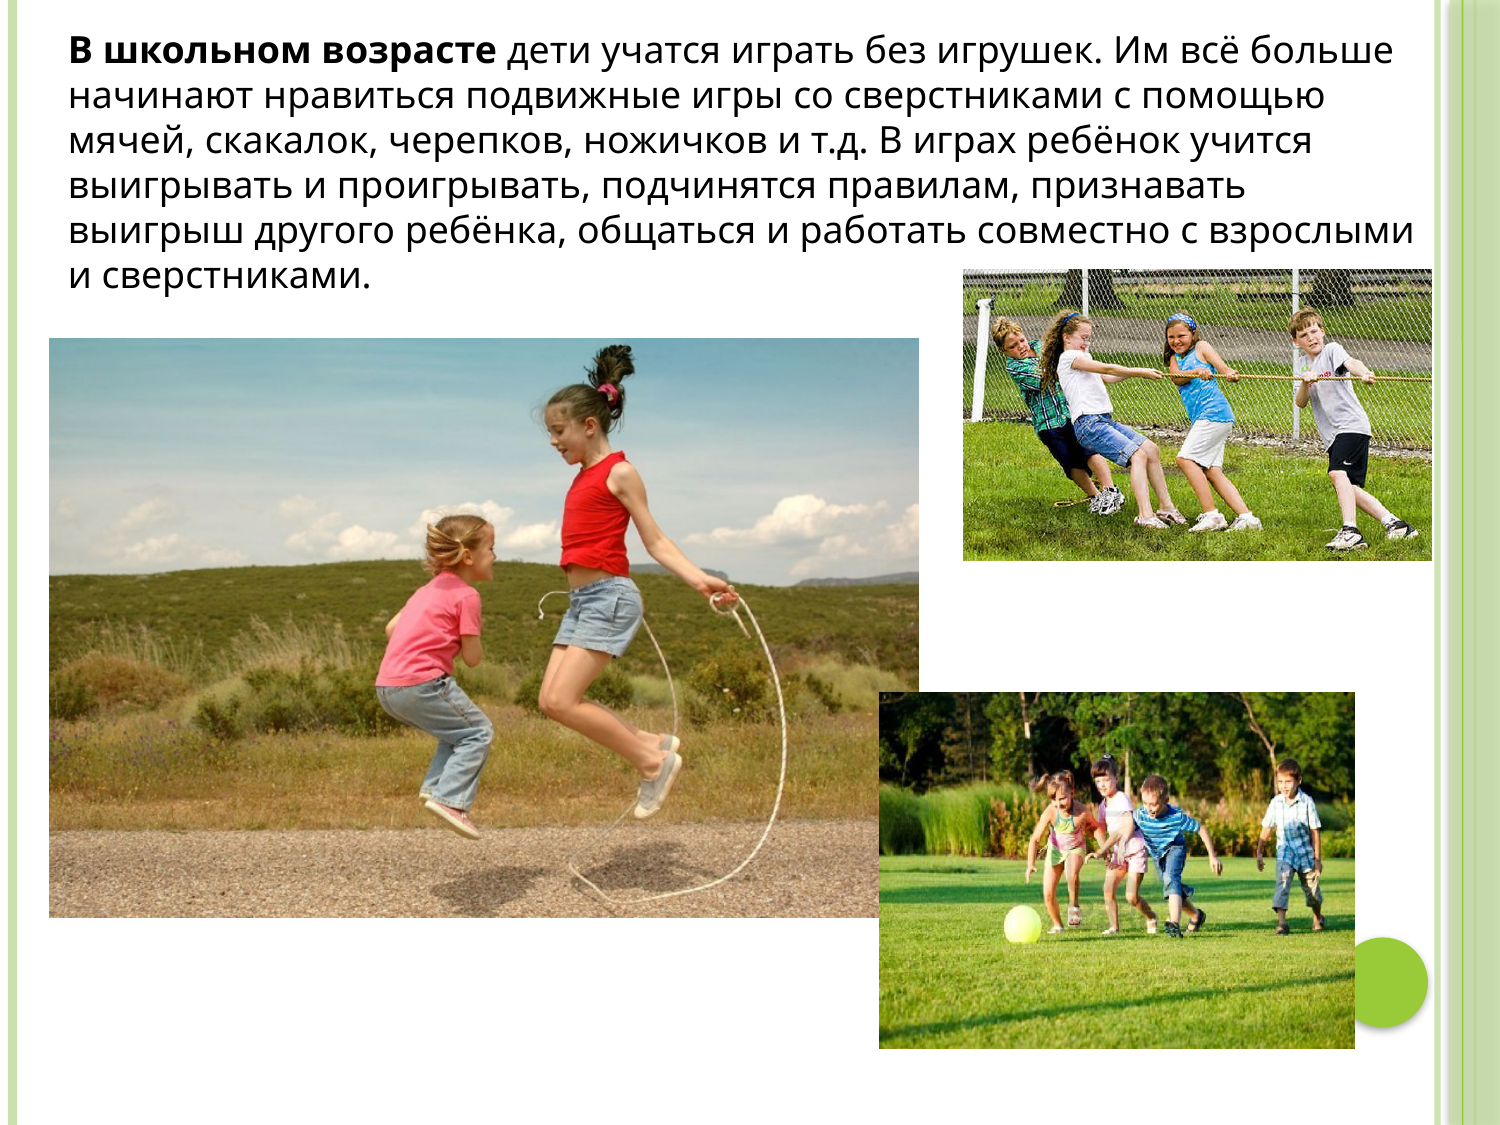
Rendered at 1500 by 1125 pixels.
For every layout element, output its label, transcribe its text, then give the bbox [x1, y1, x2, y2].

picture [48, 337, 1356, 1049]
picture [962, 269, 1433, 561]
text_box В школьном возрасте дети учатся играть без игрушек. Им всё больше начинают нравиться подвижные игры со сверстниками с помощью мячей, скакалок, черепков, ножичков и т.д. В играх ребёнок учится выигрывать и проигрывать, подчинятся правилам, признавать выигрыш другого ребёнка, общаться и работать совместно с взрослыми и сверстниками. [53, 19, 1436, 304]
